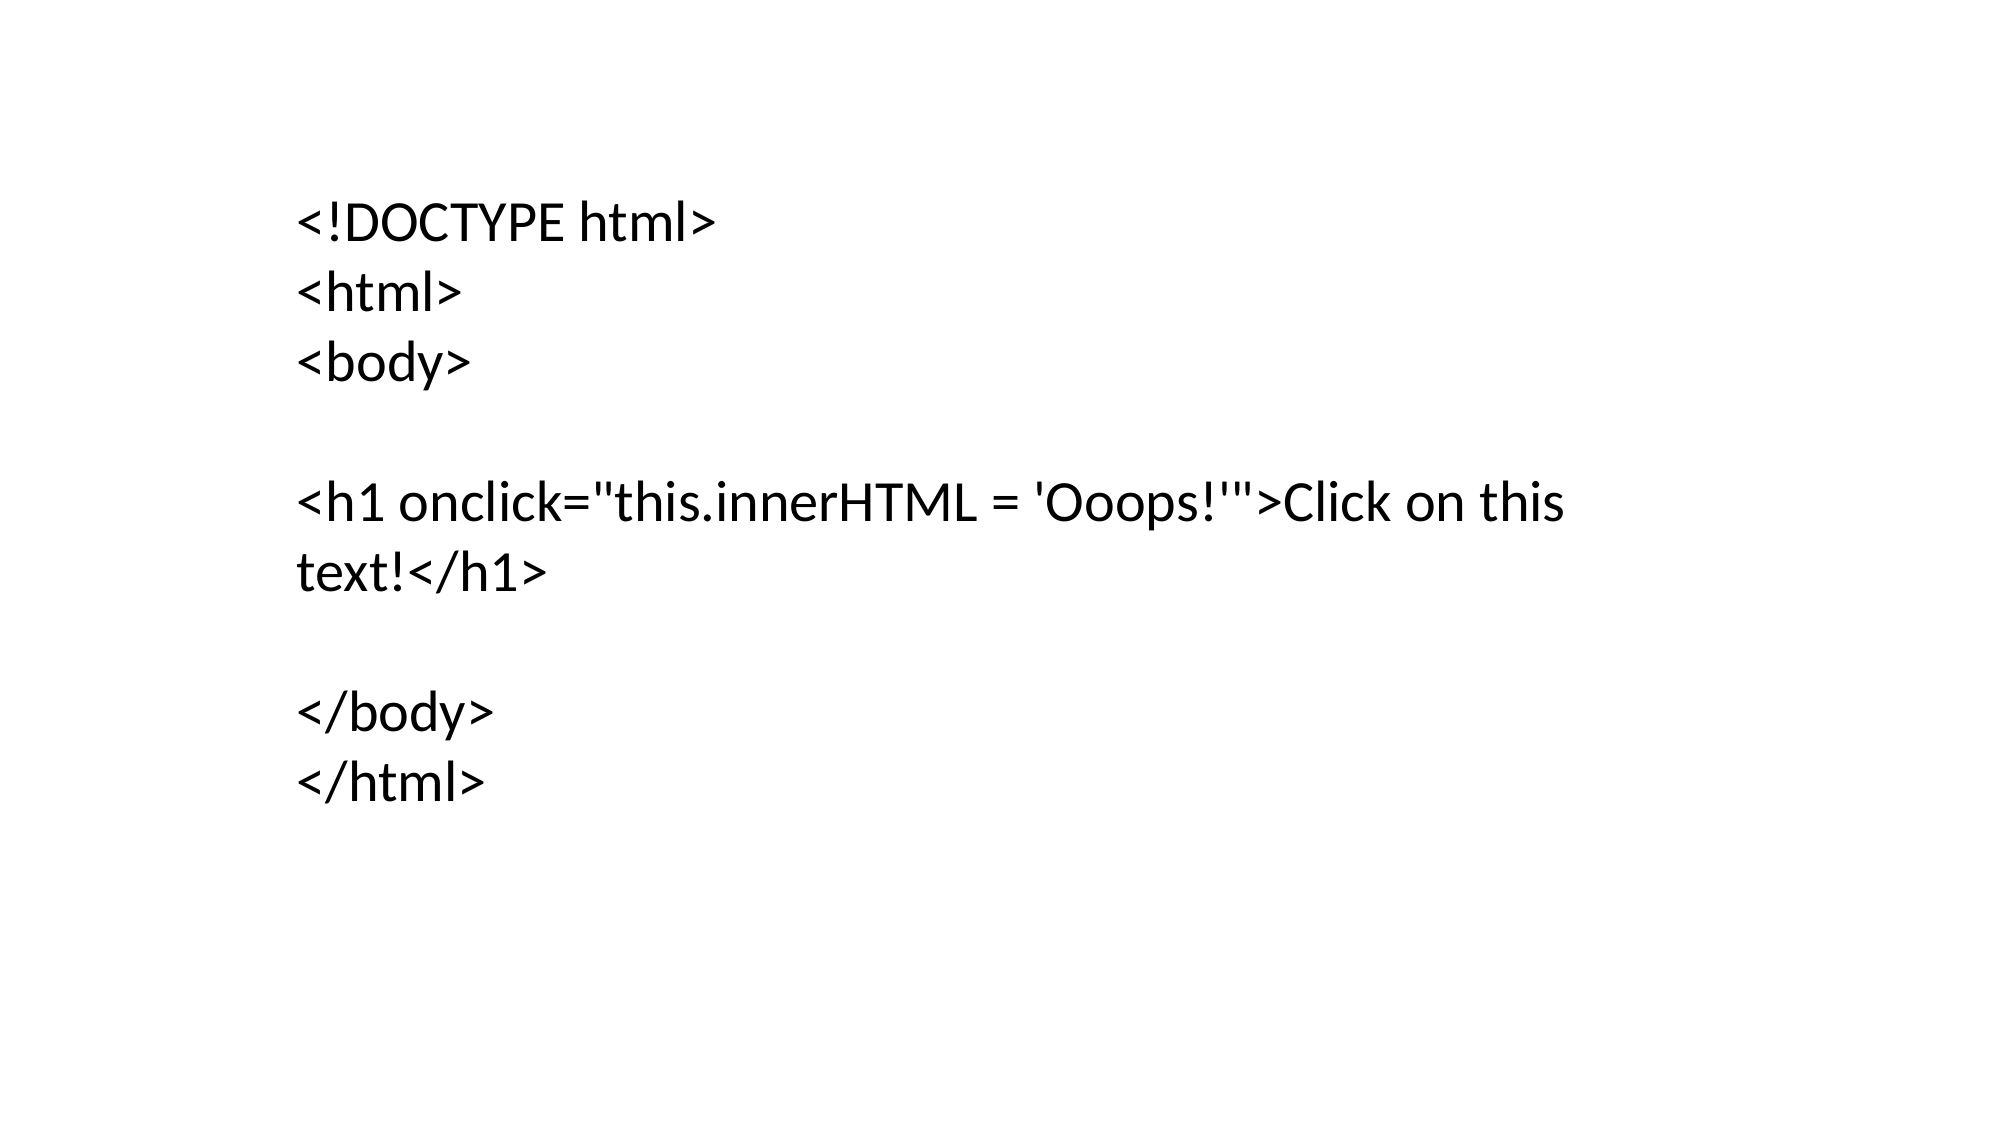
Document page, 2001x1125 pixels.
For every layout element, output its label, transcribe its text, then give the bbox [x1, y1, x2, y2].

text_box <!DOCTYPE html> <html> <body> <h1 onclick="this.innerHTML = 'Ooops!'">Click on this text!</h1> </body> </html> [282, 175, 1583, 820]
